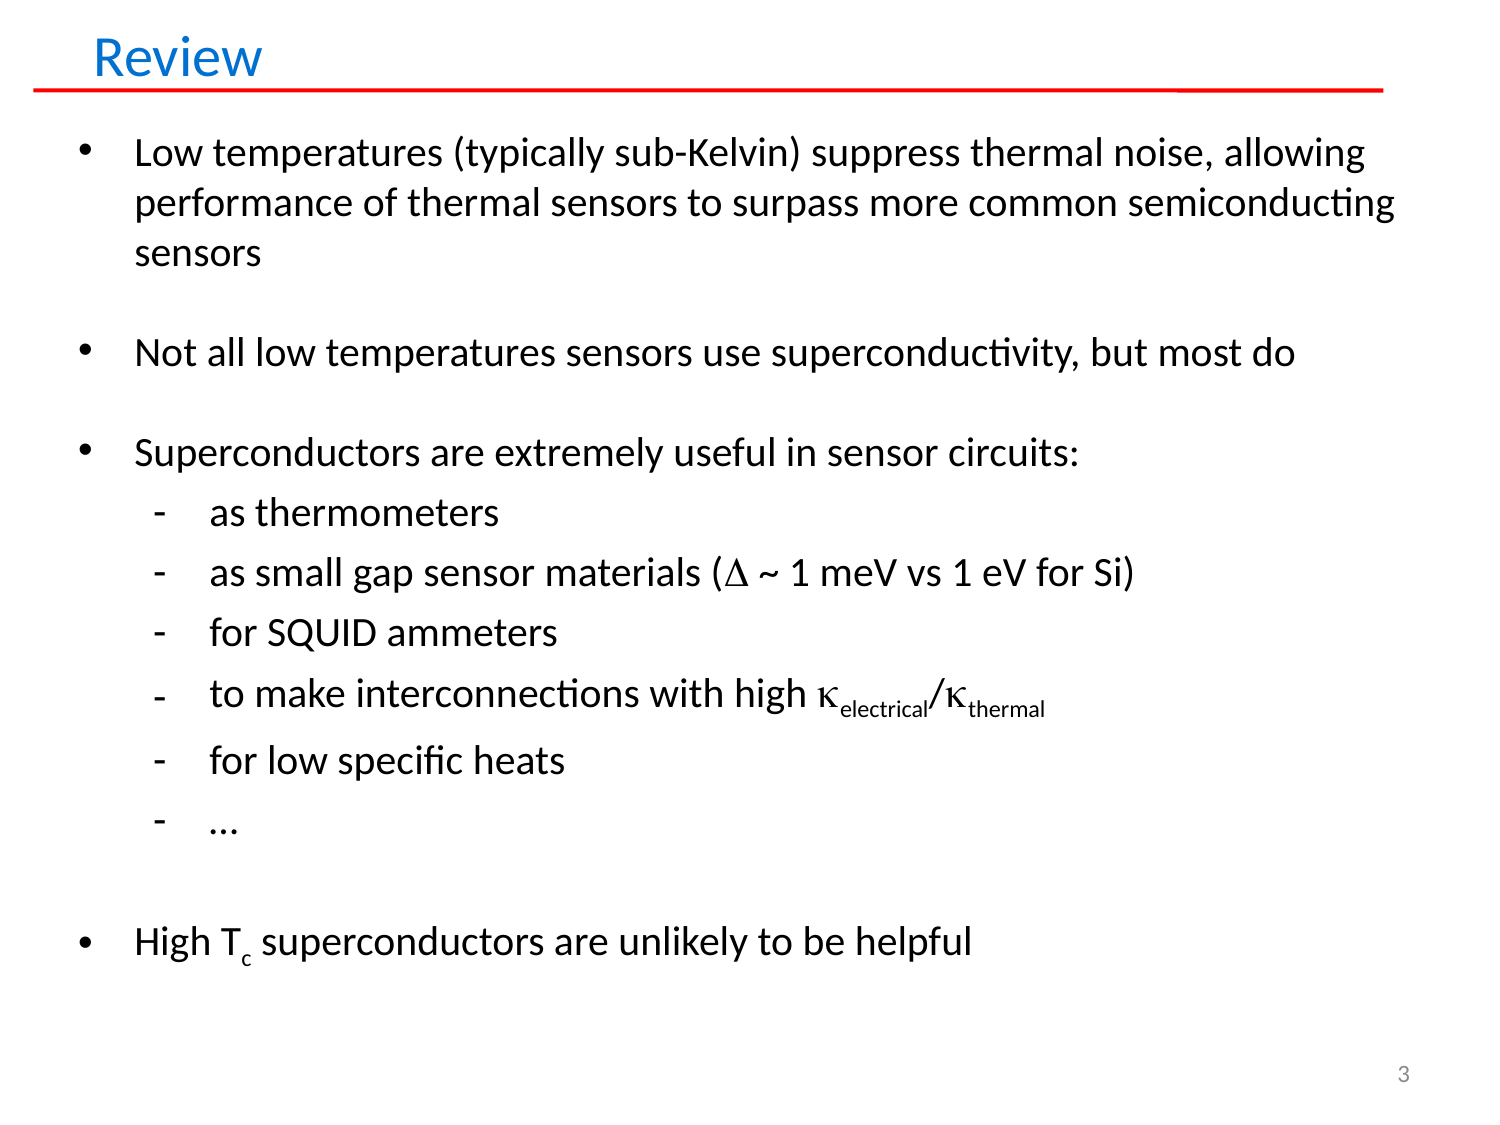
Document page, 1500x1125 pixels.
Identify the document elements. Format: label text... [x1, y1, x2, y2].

text_box Review [79, 11, 279, 96]
slide_number 3 [1074, 1042, 1425, 1103]
text_box Low temperatures (typically sub-Kelvin) suppress thermal noise, allowing performance of thermal sensors to surpass more common semiconducting sensors Not all low temperatures sensors use superconductivity, but most do Superconductors are extremely useful in sensor circuits: as thermometers as small gap sensor materials (D ~ 1 meV vs 1 eV for Si) for SQUID ammeters to make interconnections with high kelectrical/kthermal for low specific heats … High Tc superconductors are unlikely to be helpful [63, 116, 1453, 1029]
